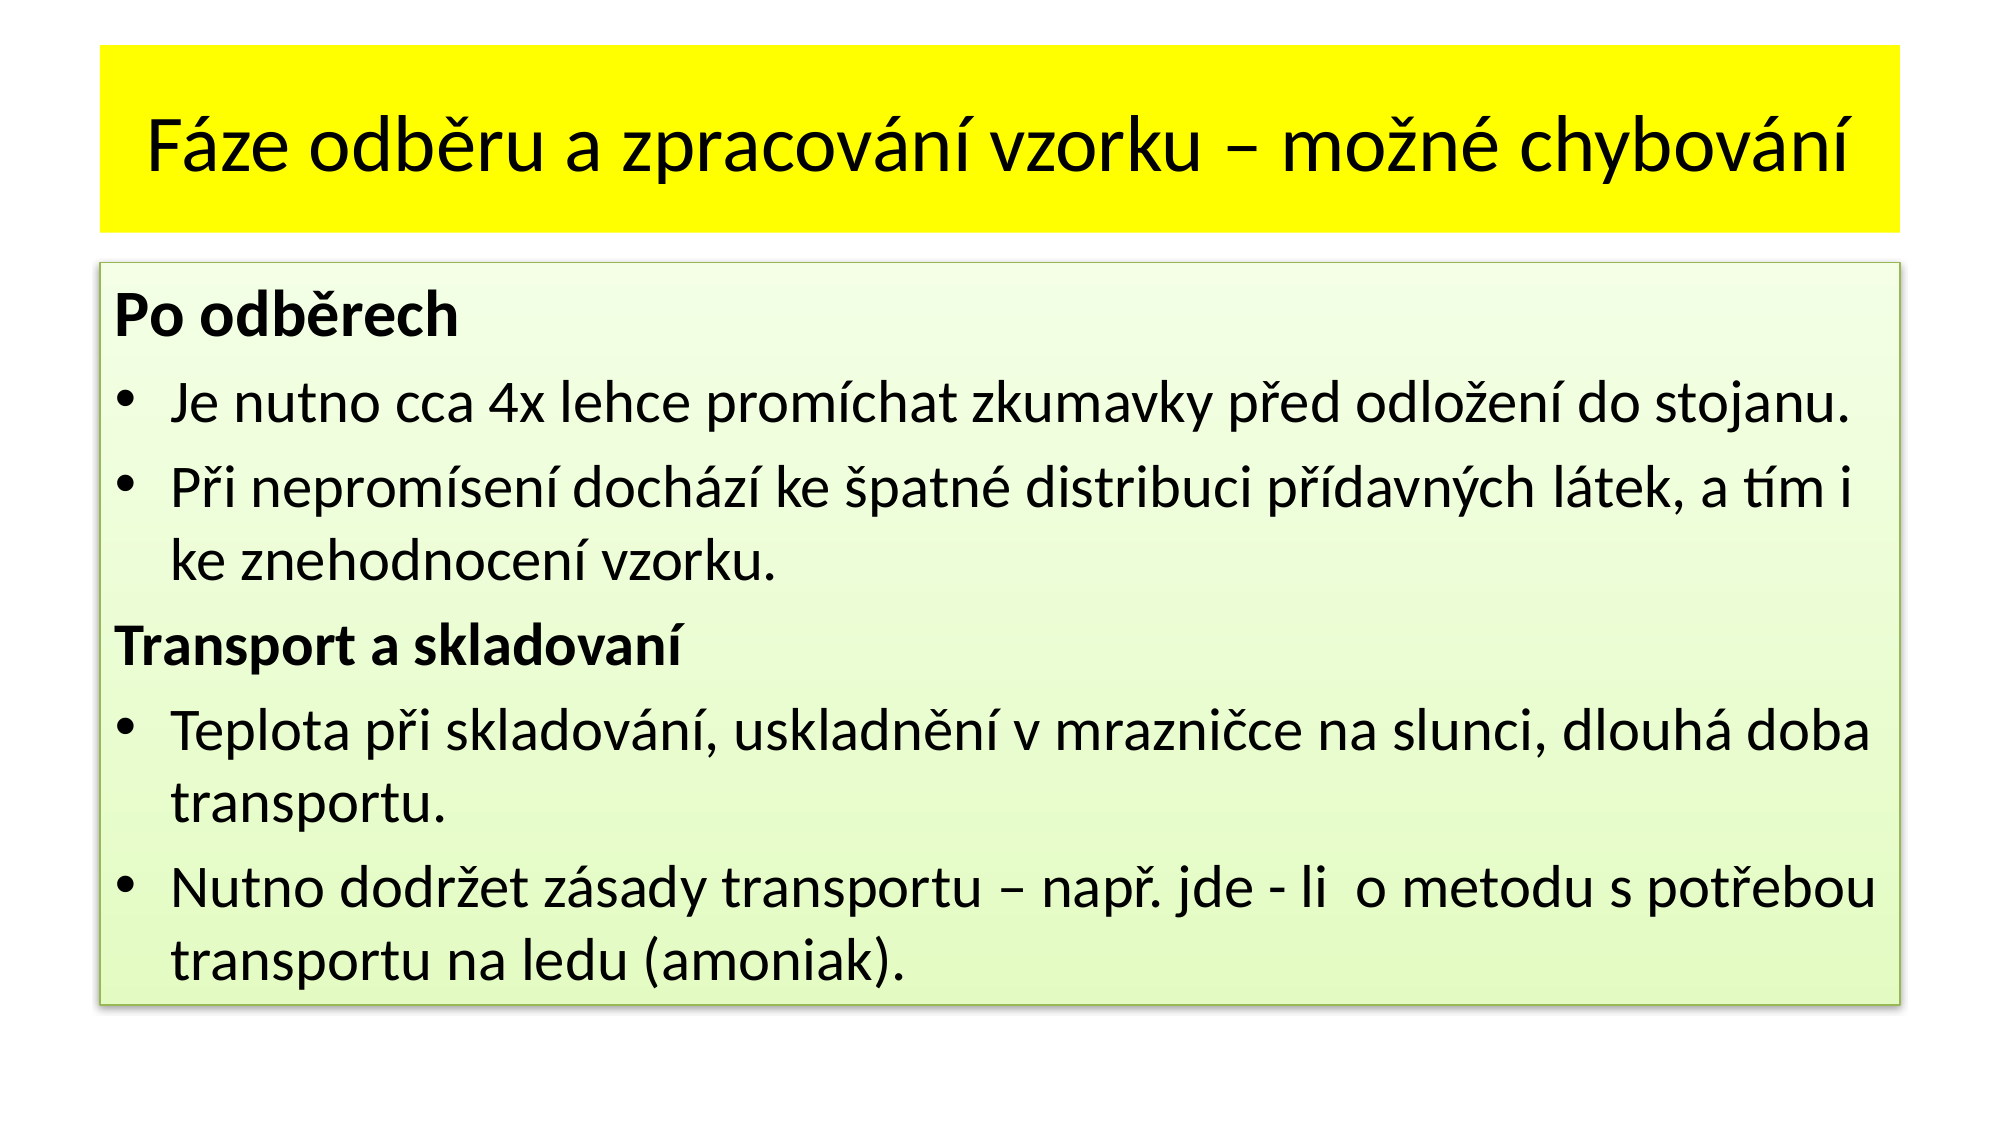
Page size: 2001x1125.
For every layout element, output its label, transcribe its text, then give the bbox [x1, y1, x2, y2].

list Po odběrech Je nutno cca 4x lehce promíchat zkumavky před odložení do stojanu. Při nepromísení dochází ke špatné distribuci přídavných látek, a tím i ke znehodnocení vzorku. Transport a skladovaní Teplota při skladování, uskladnění v mrazničce na slunci, dlouhá doba transportu. Nutno dodržet zásady transportu – např. jde - li o metodu s potřebou transportu na ledu (amoniak). [99, 262, 1901, 1006]
title Fáze odběru a zpracování vzorku – možné chybování [99, 45, 1900, 233]
